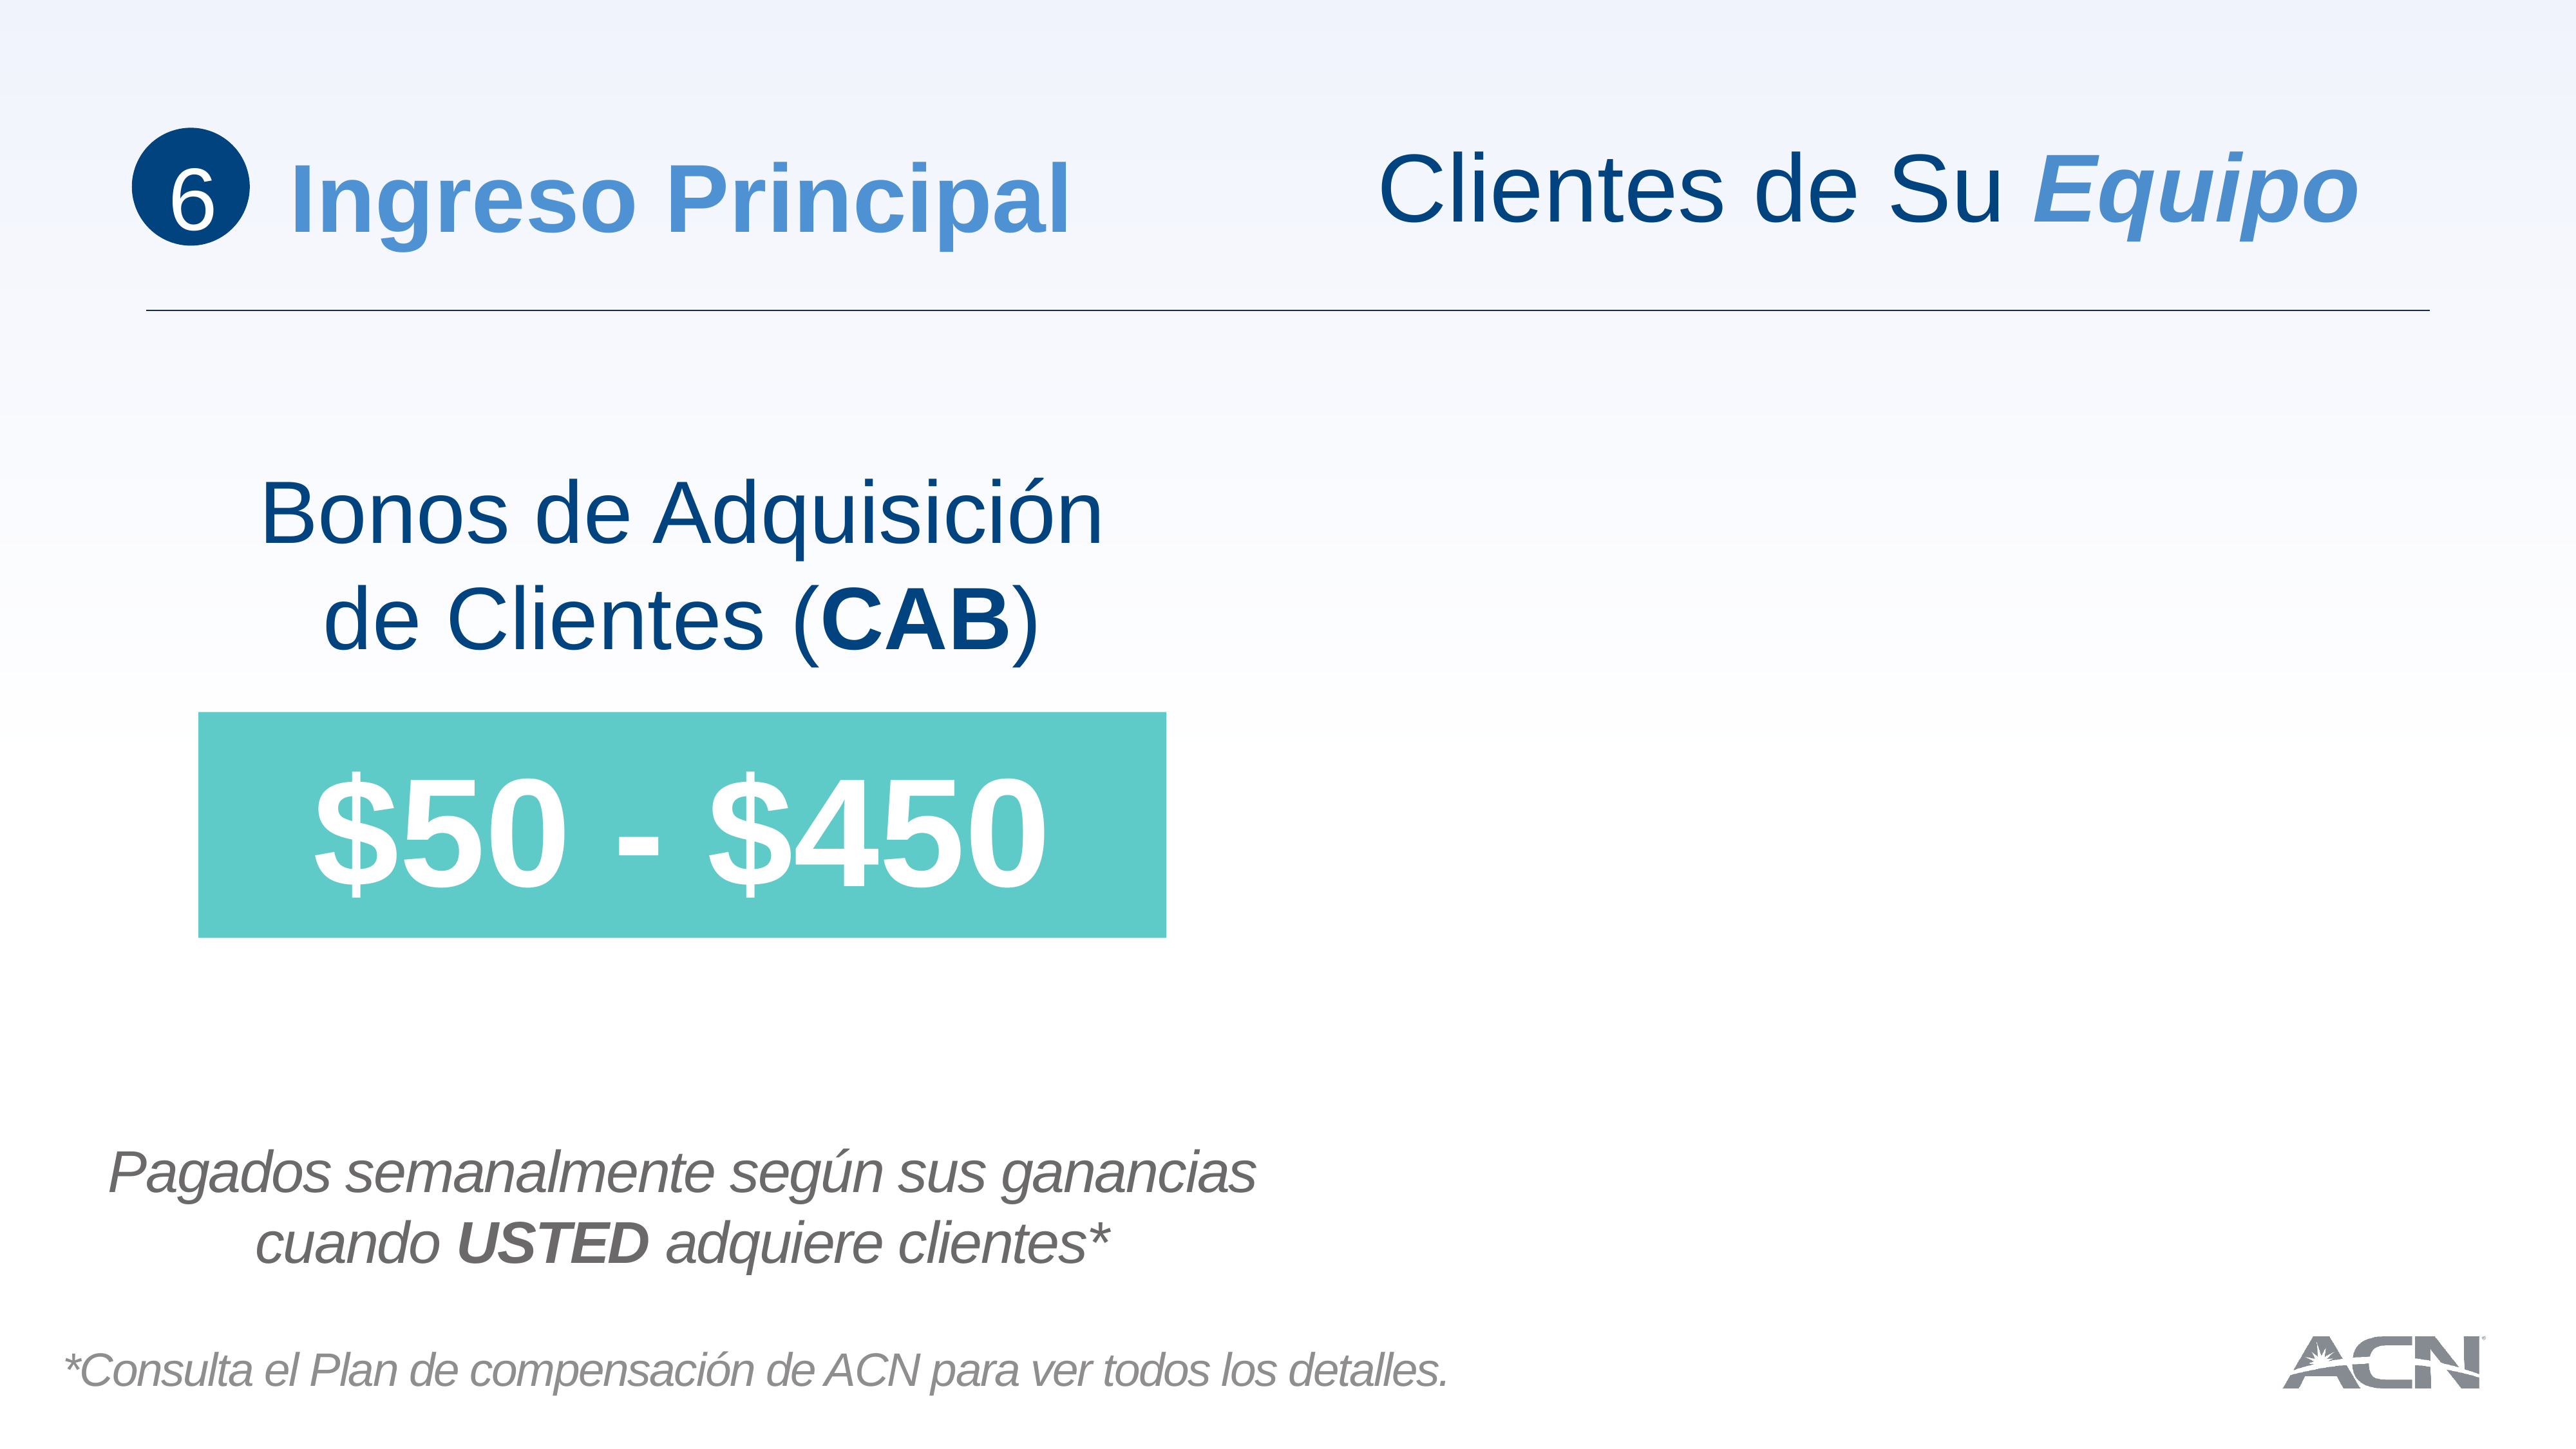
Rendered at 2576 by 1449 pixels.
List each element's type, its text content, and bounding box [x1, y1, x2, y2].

text_box *Consulta el Plan de compensación de ACN para ver todos los detalles. [55, 1331, 1470, 1403]
text_box [0, 0, 2576, 1449]
text_box Clientes de Su Equipo [1367, 186, 2371, 246]
text_box Ingreso Principal [281, 150, 1082, 259]
text_box $50 - $450 [197, 710, 1168, 940]
text_box Pagados semanalmente según sus ganancias cuando USTED adquiere clientes* [99, 1126, 1266, 1283]
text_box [131, 128, 251, 246]
text_box Bonos de Adquisición de Clientes (CAB) [249, 450, 1115, 672]
picture [2282, 1331, 2496, 1388]
